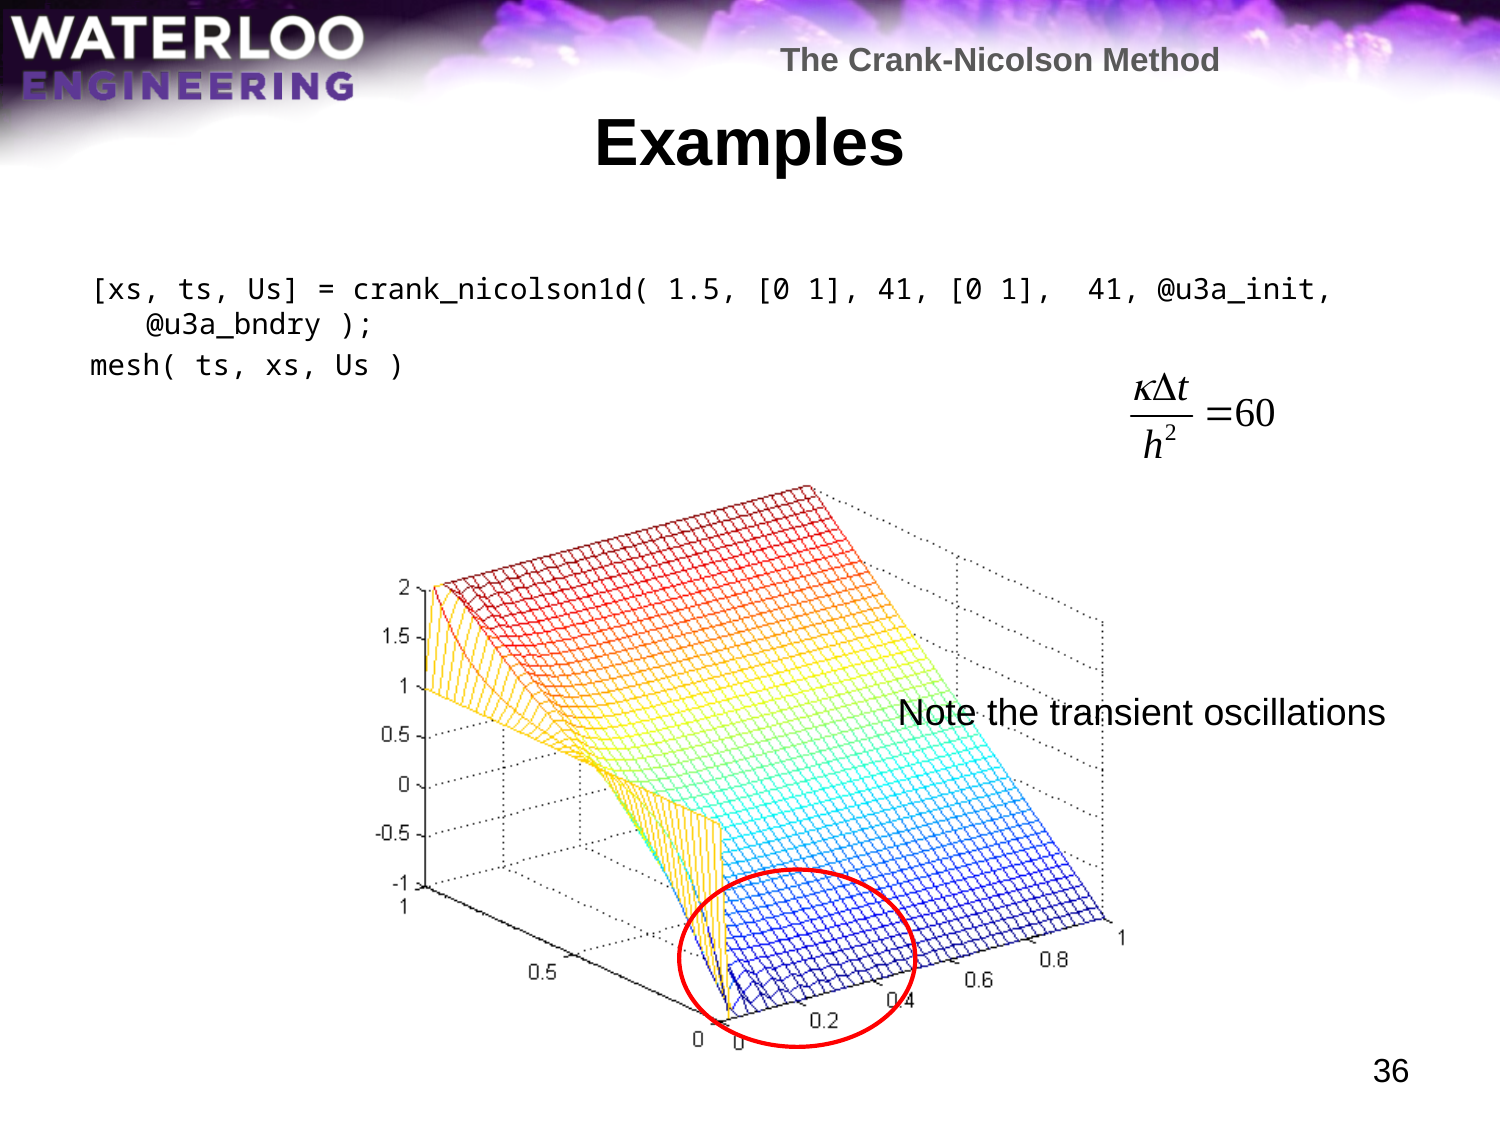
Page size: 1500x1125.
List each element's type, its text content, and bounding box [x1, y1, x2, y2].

text_box Note the transient oscillations [1191, 680, 1402, 741]
picture [0, 0, 1500, 1125]
title Examples [74, 44, 1426, 233]
footer The Crank-Nicolson Method [535, 31, 1236, 74]
list [xs, ts, Us] = crank_nicolson1d( 1.5, [0 1], 41, [0 1], 41, @u3a_init, @u3a_bndry ); mesh( ts, xs, Us ) [74, 262, 1500, 1020]
slide_number 36 [1296, 1036, 1425, 1097]
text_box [1123, 361, 1282, 468]
